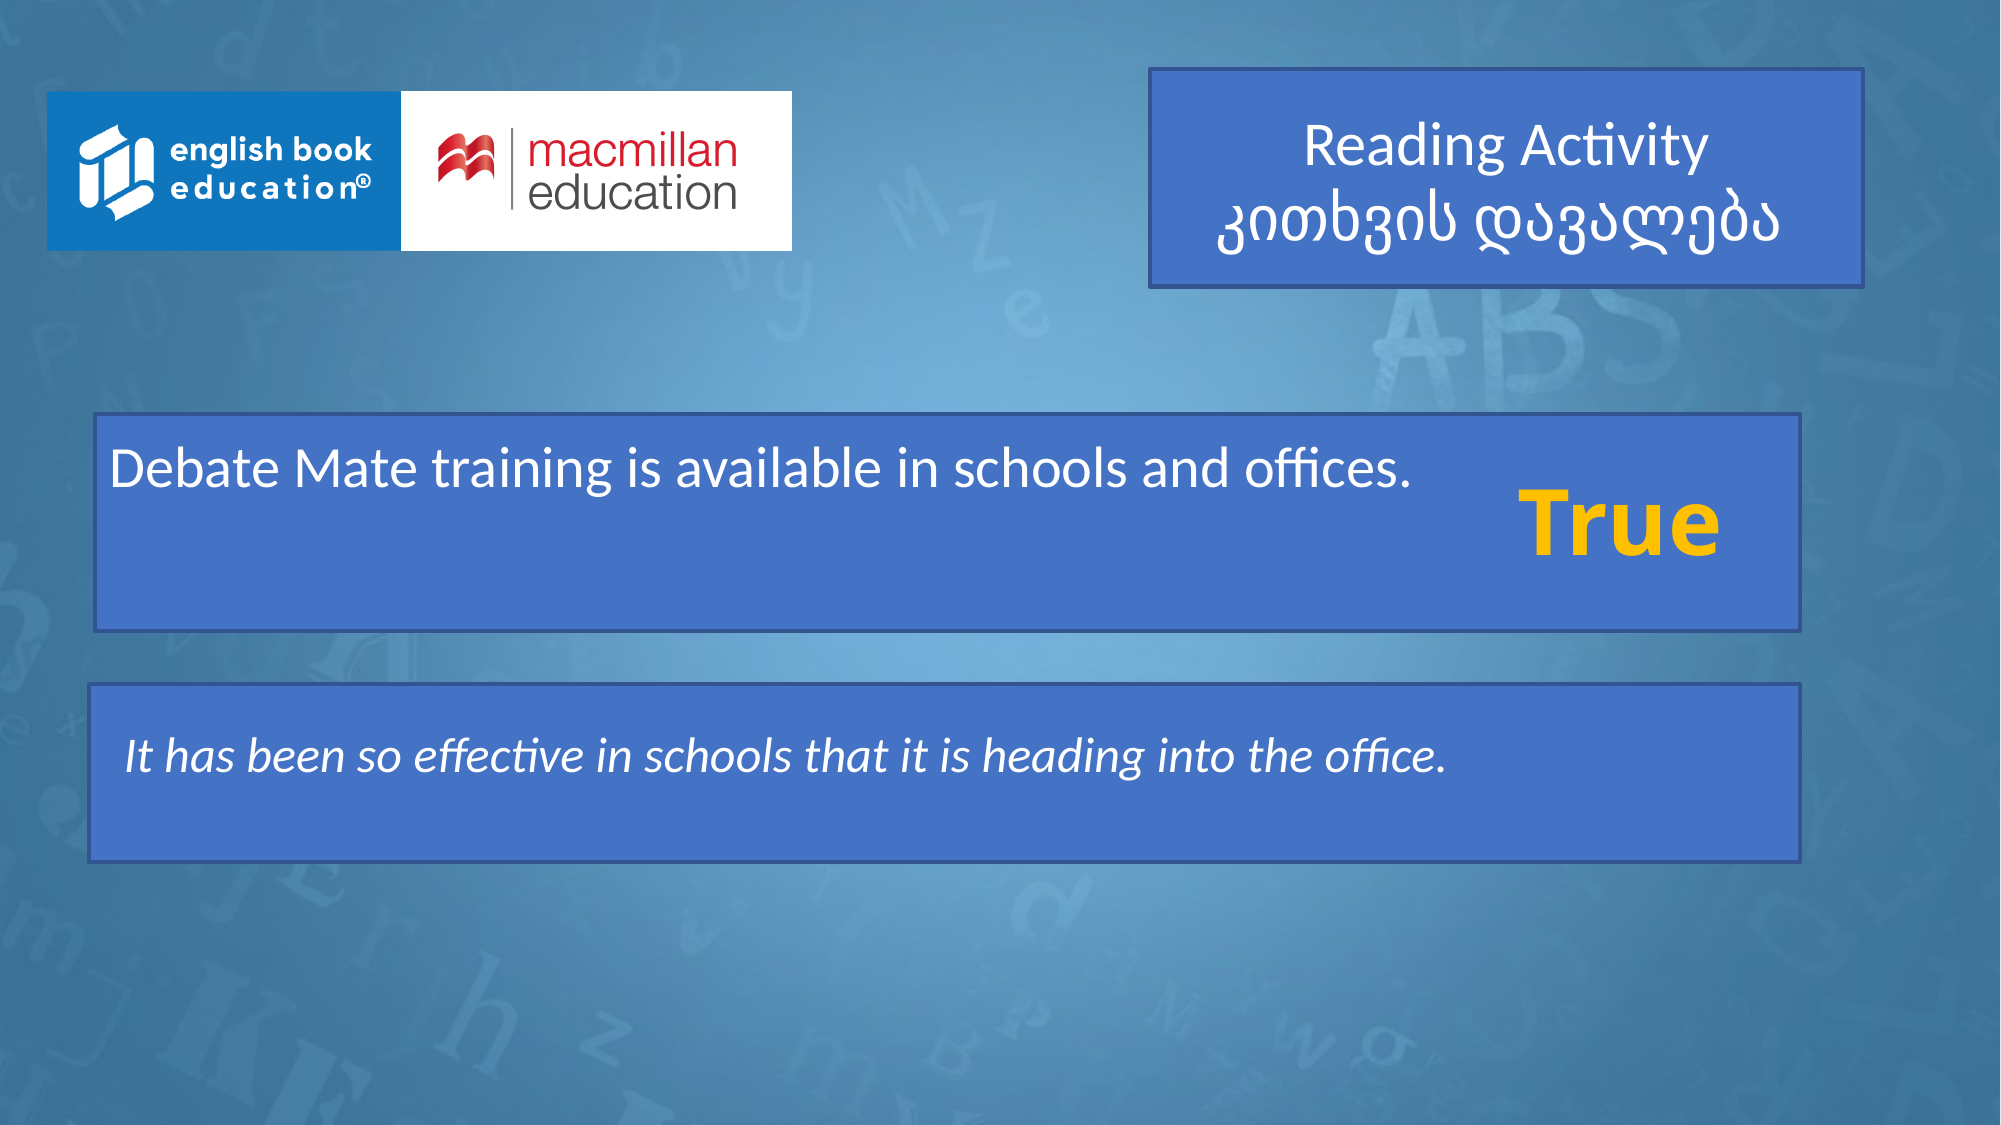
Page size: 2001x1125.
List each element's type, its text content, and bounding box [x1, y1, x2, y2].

text_box [87, 682, 1802, 864]
title True [1502, 420, 1798, 623]
table_header It has been so effective in schools that it is heading into the office. [98, 727, 1800, 829]
text_box Reading Activity კითხვის დავალება [1148, 67, 1865, 289]
text_box [93, 412, 1802, 633]
table_header Debate Mate training is available in schools and offices. [95, 420, 1611, 637]
picture [0, 0, 2001, 1125]
